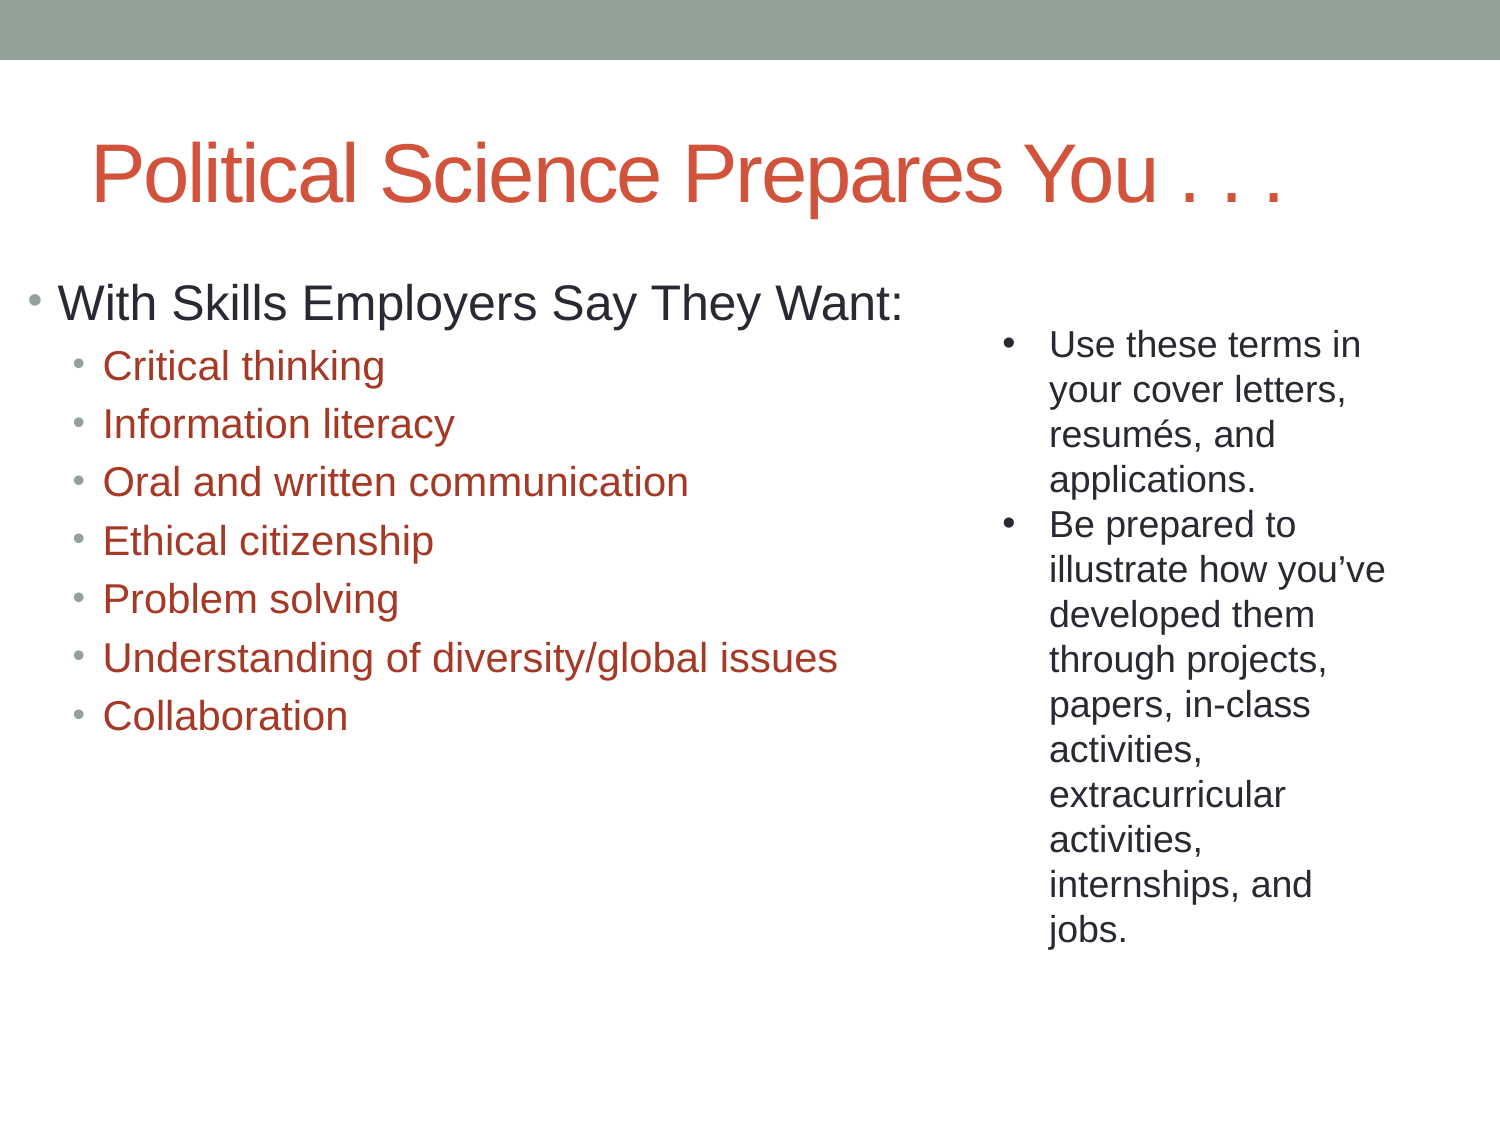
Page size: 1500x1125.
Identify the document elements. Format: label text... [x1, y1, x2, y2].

list With Skills Employers Say They Want: Critical thinking Information literacy Oral and written communication Ethical citizenship Problem solving Understanding of diversity/global issues Collaboration [12, 262, 925, 1063]
text_box Use these terms in your cover letters, resumés, and applications. Be prepared to illustrate how you’ve developed them through projects, papers, in-class activities, extracurricular activities, internships, and jobs. [987, 312, 1402, 958]
title Political Science Prepares You . . . [75, 87, 1425, 250]
